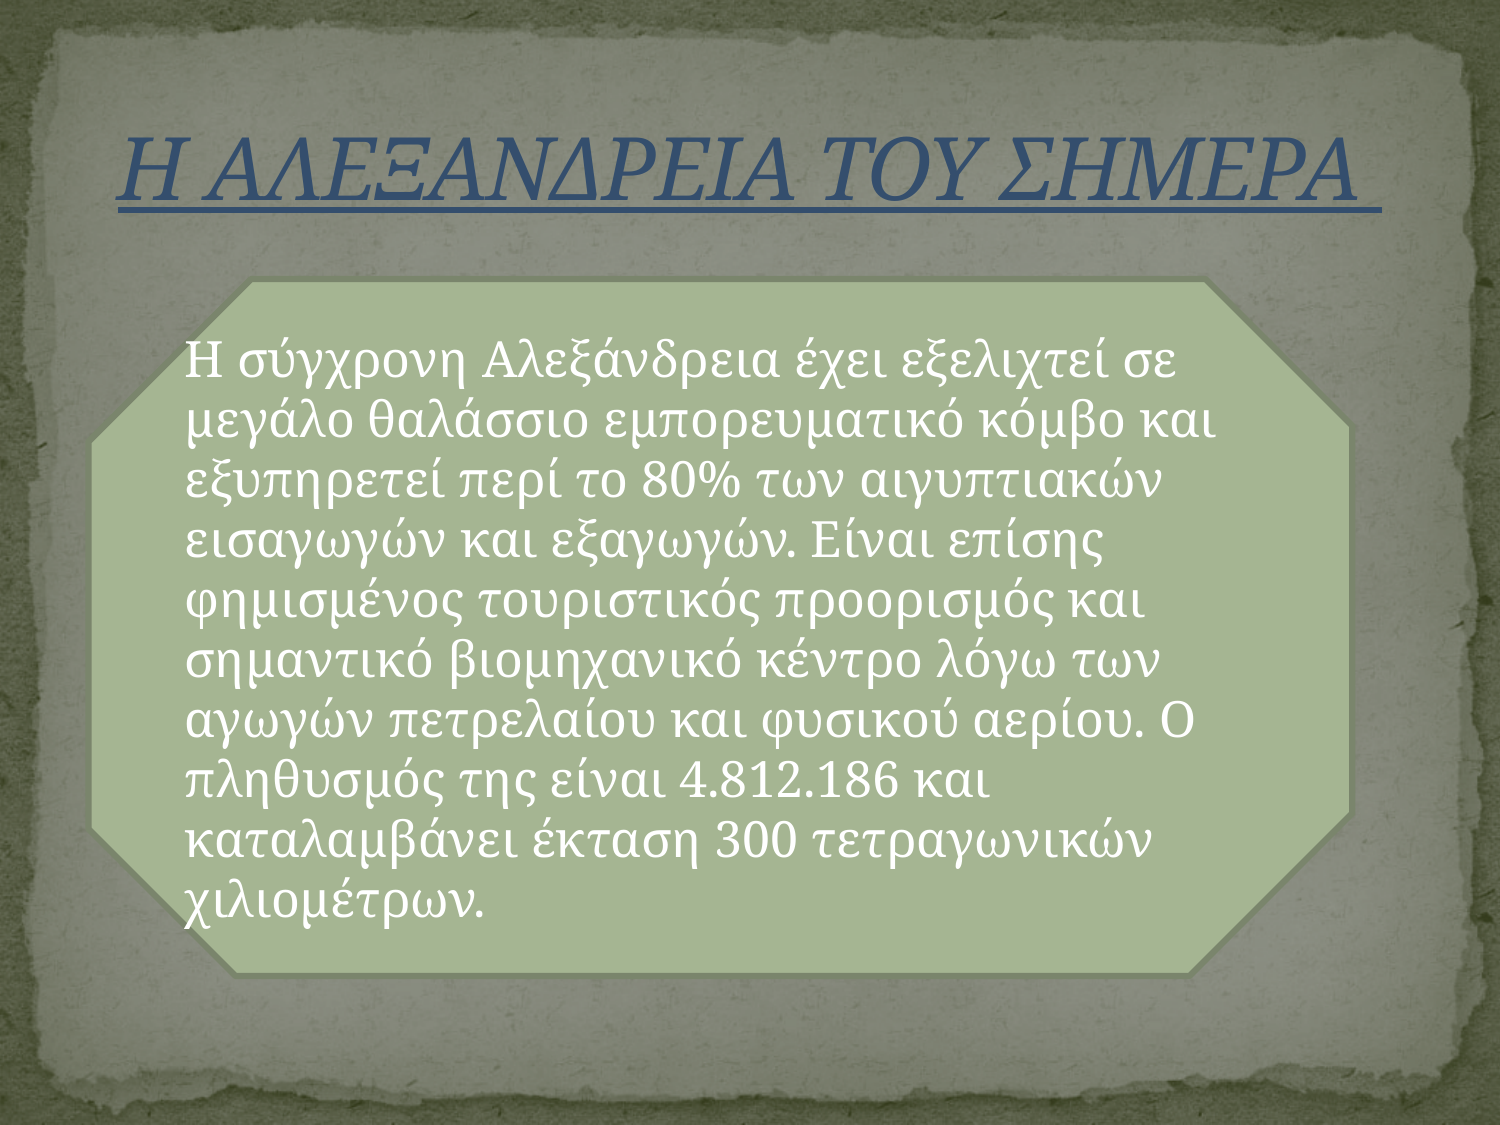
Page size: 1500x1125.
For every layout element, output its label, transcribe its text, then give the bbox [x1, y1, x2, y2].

text_box Η σύγχρονη Αλεξάνδρεια έχει εξελιχτεί σε μεγάλο θαλάσσιο εμπορευματικό κόμβο και εξυπηρετεί περί το 80% των αιγυπτιακών εισαγωγών και εξαγωγών. Είναι επίσης φημισμένος τουριστικός προορισμός και σημαντικό βιομηχανικό κέντρο λόγω των αγωγών πετρελαίου και φυσικού αερίου. Ο πληθυσμός της είναι 4.812.186 και καταλαμβάνει έκταση 300 τετραγωνικών χιλιομέτρων. [85, 275, 1356, 980]
title Η ΑΛΕΞΑΝΔΡΕΙΑ ΤΟΥ ΣΗΜΕΡΑ [74, 24, 1425, 225]
